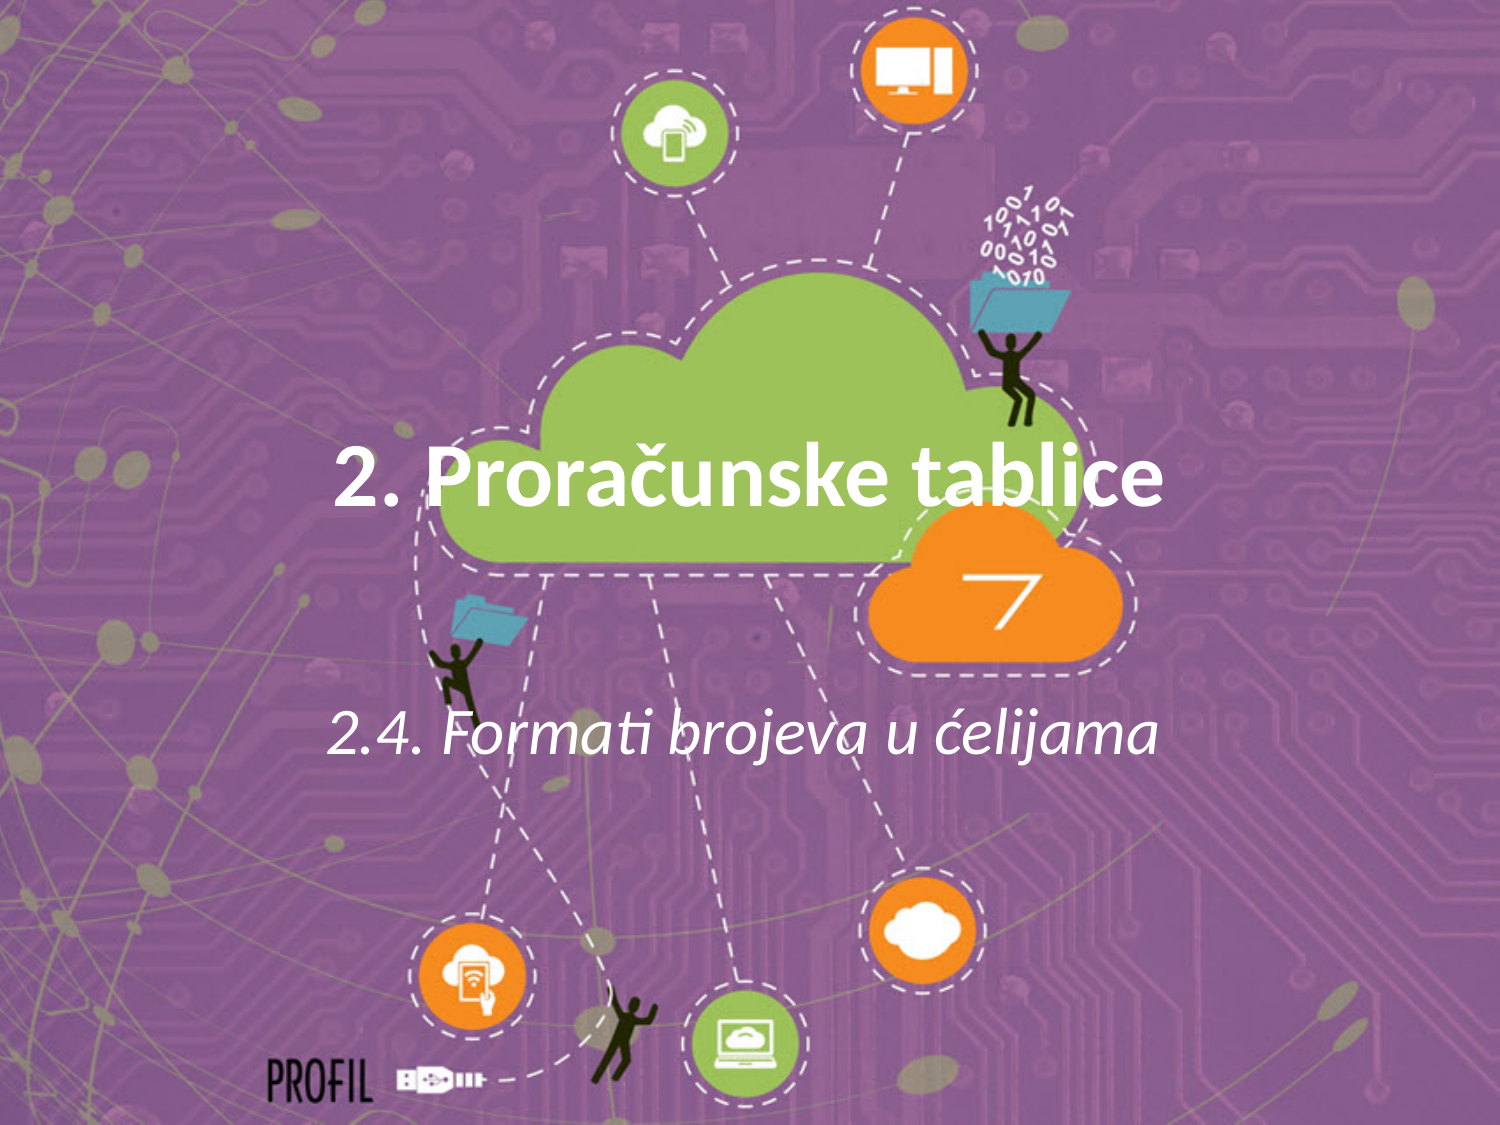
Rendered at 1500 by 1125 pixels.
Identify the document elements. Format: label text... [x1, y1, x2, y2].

title 2. Proračunske tablice [112, 349, 1388, 591]
subtitle 2.4. Formati brojeva u ćelijama [218, 680, 1269, 969]
picture [0, 0, 1500, 1125]
